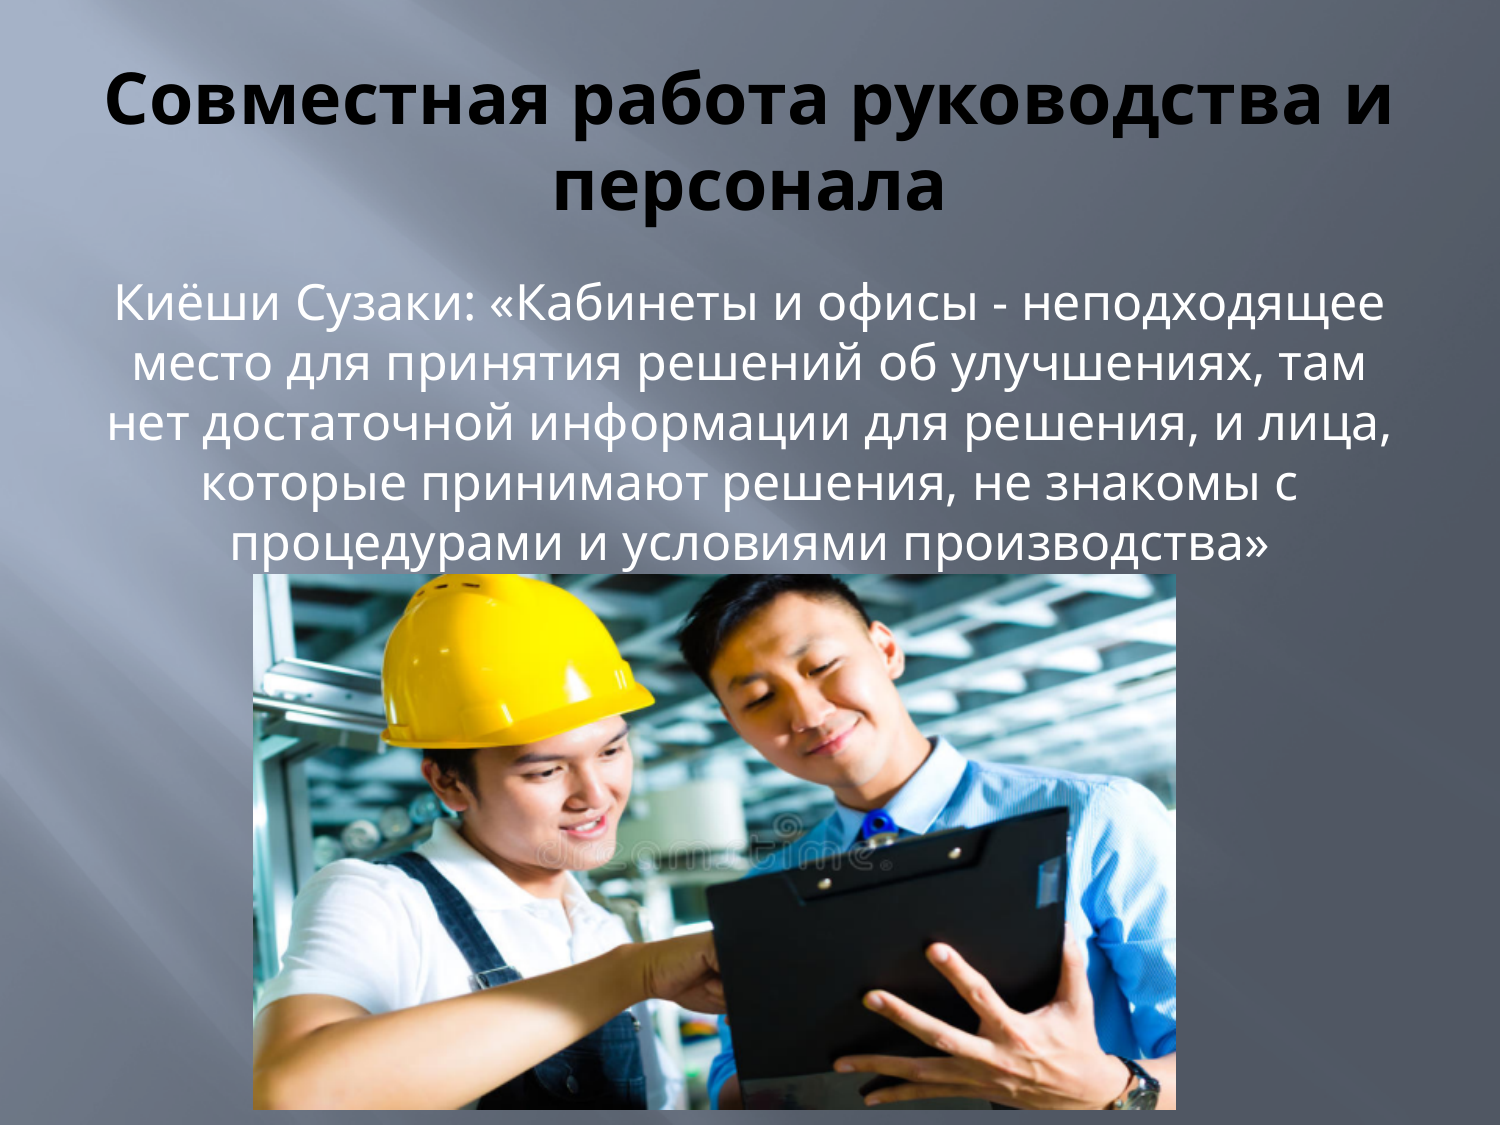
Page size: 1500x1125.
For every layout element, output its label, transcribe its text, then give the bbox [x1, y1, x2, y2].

title Совместная работа руководства и персонала [75, 45, 1425, 233]
list Киёши Сузаки: «Кабинеты и офисы - неподходящее место для принятия решений об улучшениях, там нет достаточной информации для решения, и лица, которые принимают решения, не знакомы с процедурами и условиями производства» [75, 262, 1425, 1035]
picture [253, 573, 1176, 1110]
